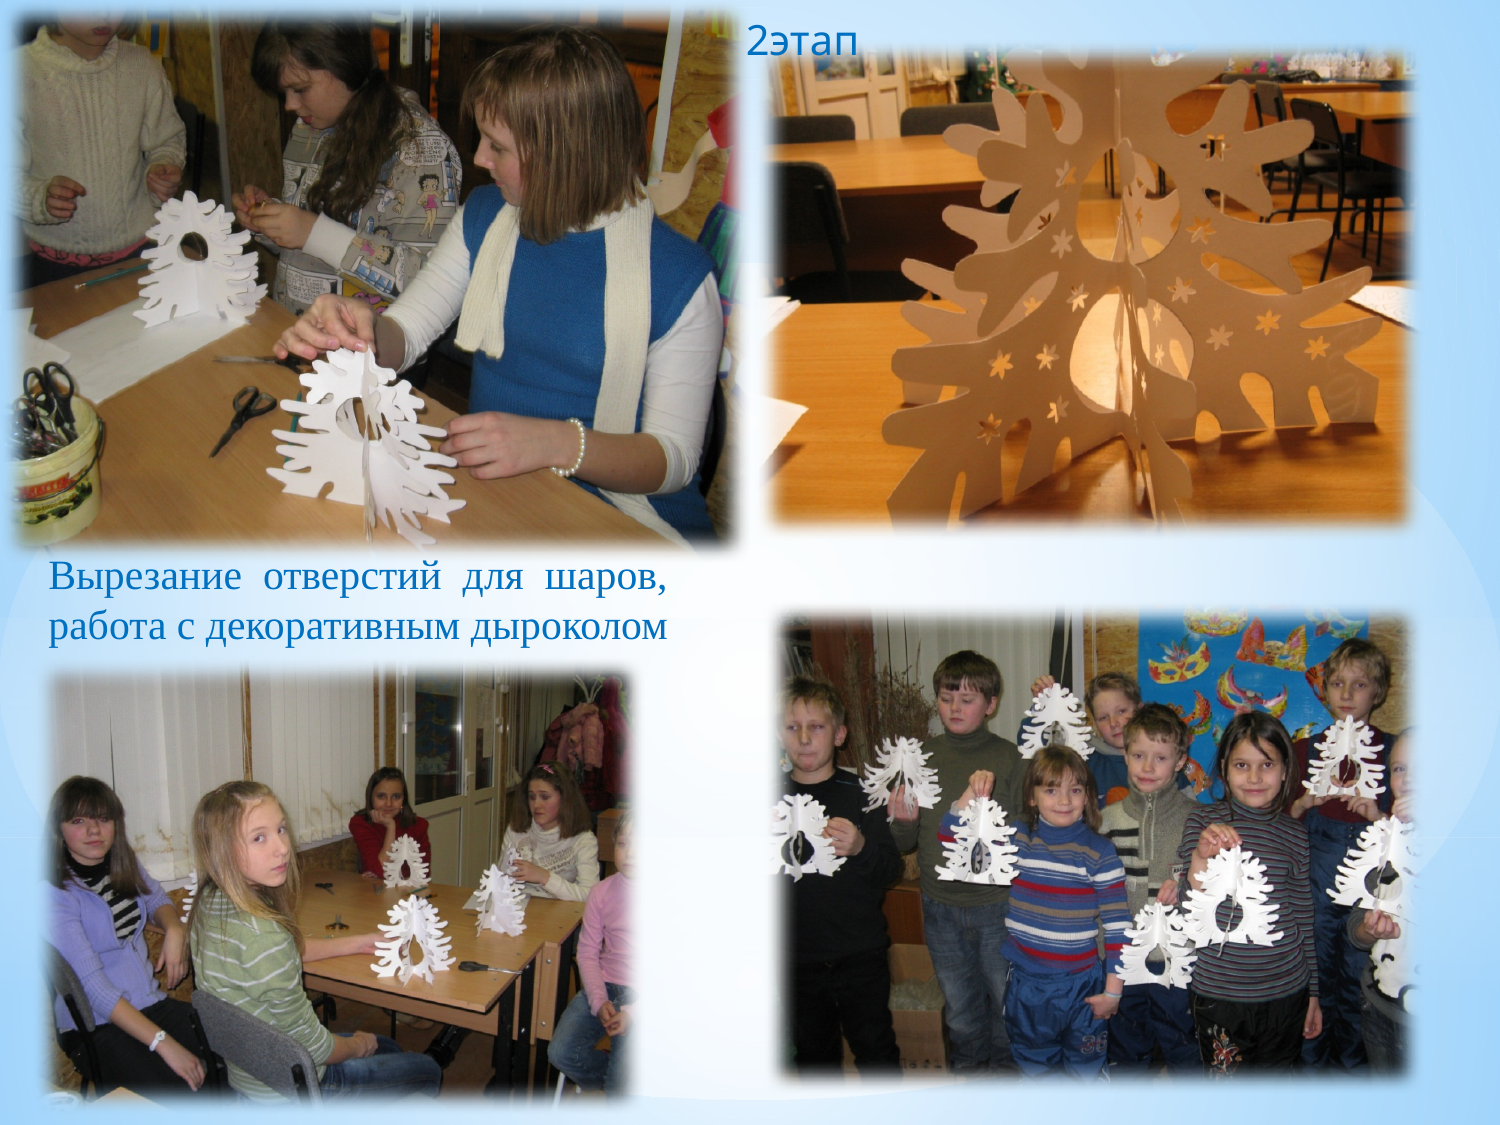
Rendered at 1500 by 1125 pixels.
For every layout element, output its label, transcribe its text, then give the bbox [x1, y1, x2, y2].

picture [755, 39, 1424, 541]
text_box 2этап [754, 6, 875, 37]
picture [764, 599, 1424, 1095]
text_box Вырезание отверстий для шаров, работа с декоративным дыроколом [33, 572, 717, 655]
picture [0, 0, 751, 563]
picture [33, 656, 645, 1115]
